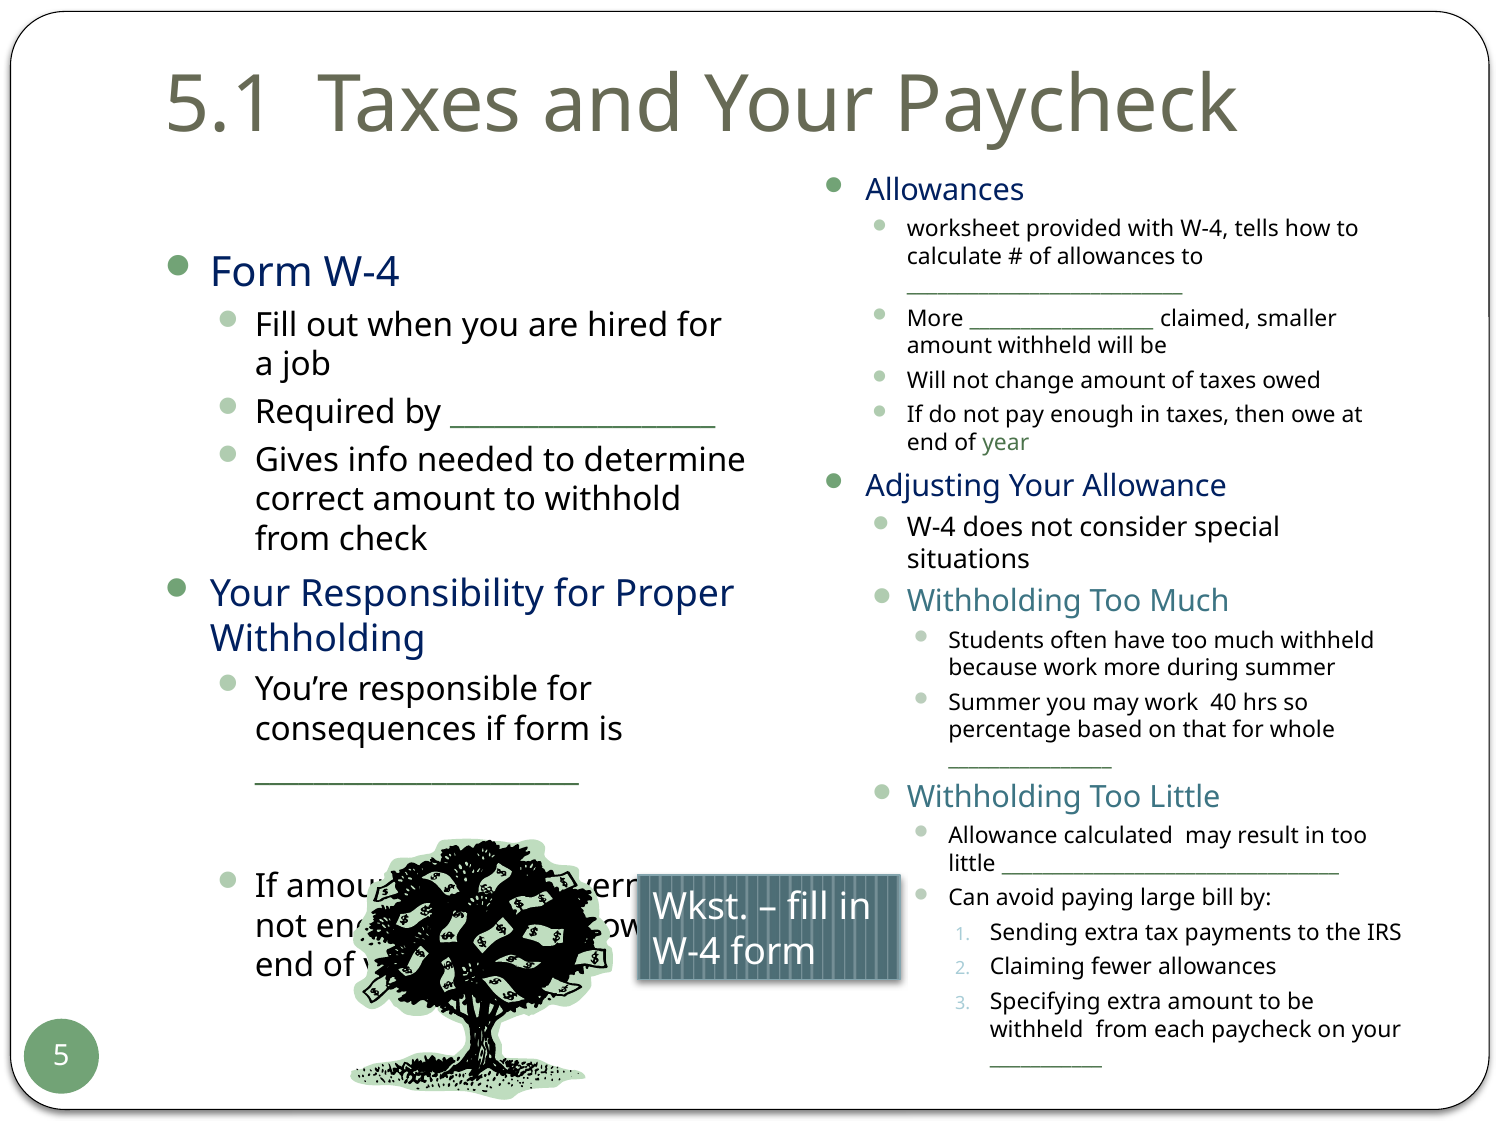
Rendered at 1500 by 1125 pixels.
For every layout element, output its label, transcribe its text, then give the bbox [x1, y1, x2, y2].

title 5.1 Taxes and Your Paycheck [150, 45, 1425, 163]
list Form W-4 Fill out when you are hired for a job Required by __________________ Gives info needed to determine correct amount to withhold from check Your Responsibility for Proper Withholding You’re responsible for consequences if form is ______________________ If amount paid to government not enough, then you owe at end of year [150, 237, 765, 1075]
text_box Wkst. – fill in W-4 form [637, 874, 901, 980]
picture [349, 837, 616, 1101]
list Allowances worksheet provided with W-4, tells how to calculate # of allowances to ___________________________ More __________________ claimed, smaller amount withheld will be Will not change amount of taxes owed If do not pay enough in taxes, then owe at end of year Adjusting Your Allowance W-4 does not consider special situations Withholding Too Much Students often have too much withheld because work more during summer Summer you may work 40 hrs so percentage based on that for whole ________________ Withholding Too Little Allowance calculated may result in too little _________________________________ Can avoid paying large bill by: Sending extra tax payments to the IRS Claiming fewer allowances Specifying extra amount to be withheld from each paycheck on your ___________ [809, 162, 1425, 1088]
slide_number 5 [23, 1018, 99, 1094]
